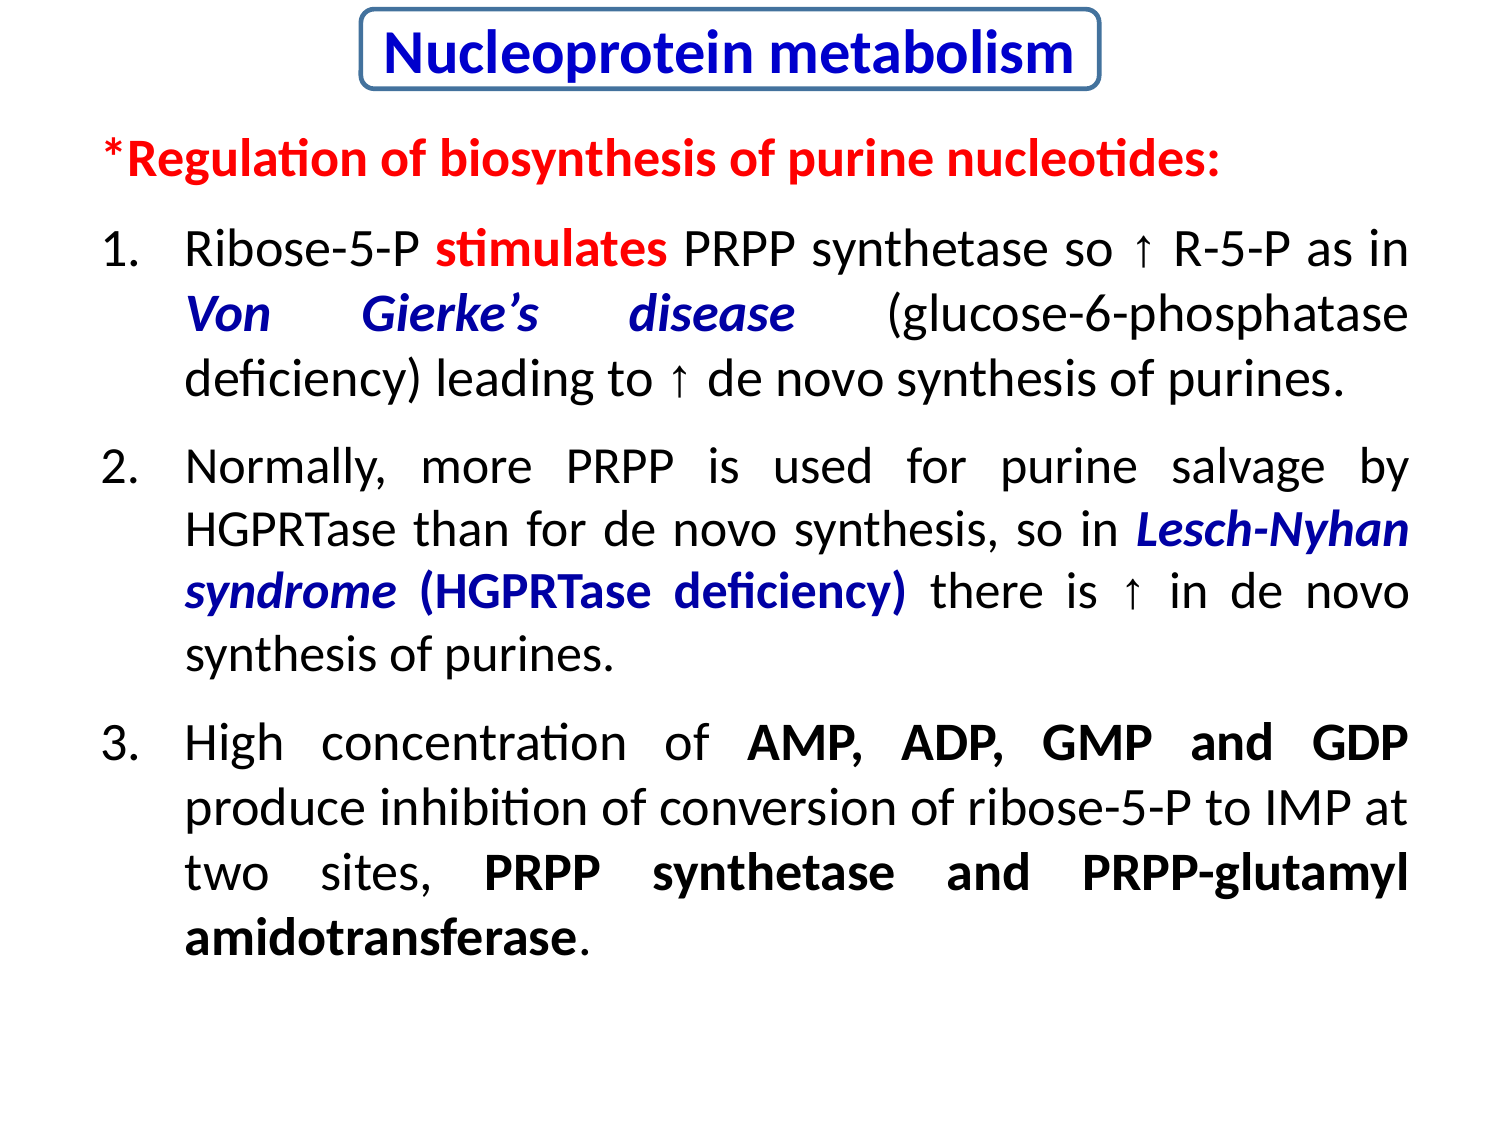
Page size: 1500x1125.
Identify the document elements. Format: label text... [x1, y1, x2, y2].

text_box *Regulation of biosynthesis of purine nucleotides: Ribose-5-P stimulates PRPP synthetase so ↑ R-5-P as in Von Gierke’s disease (glucose-6-phosphatase deficiency) leading to ↑ de novo synthesis of purines. Normally, more PRPP is used for purine salvage by HGPRTase than for de novo synthesis, so in Lesch-Nyhan syndrome (HGPRTase deficiency) there is ↑ in de novo synthesis of purines. High concentration of AMP, ADP, GMP and GDP produce inhibition of conversion of ribose-5-P to IMP at two sites, PRPP synthetase and PRPP-glutamyl amidotransferase. [85, 114, 1425, 1039]
text_box Nucleoprotein metabolism [359, 8, 1101, 90]
